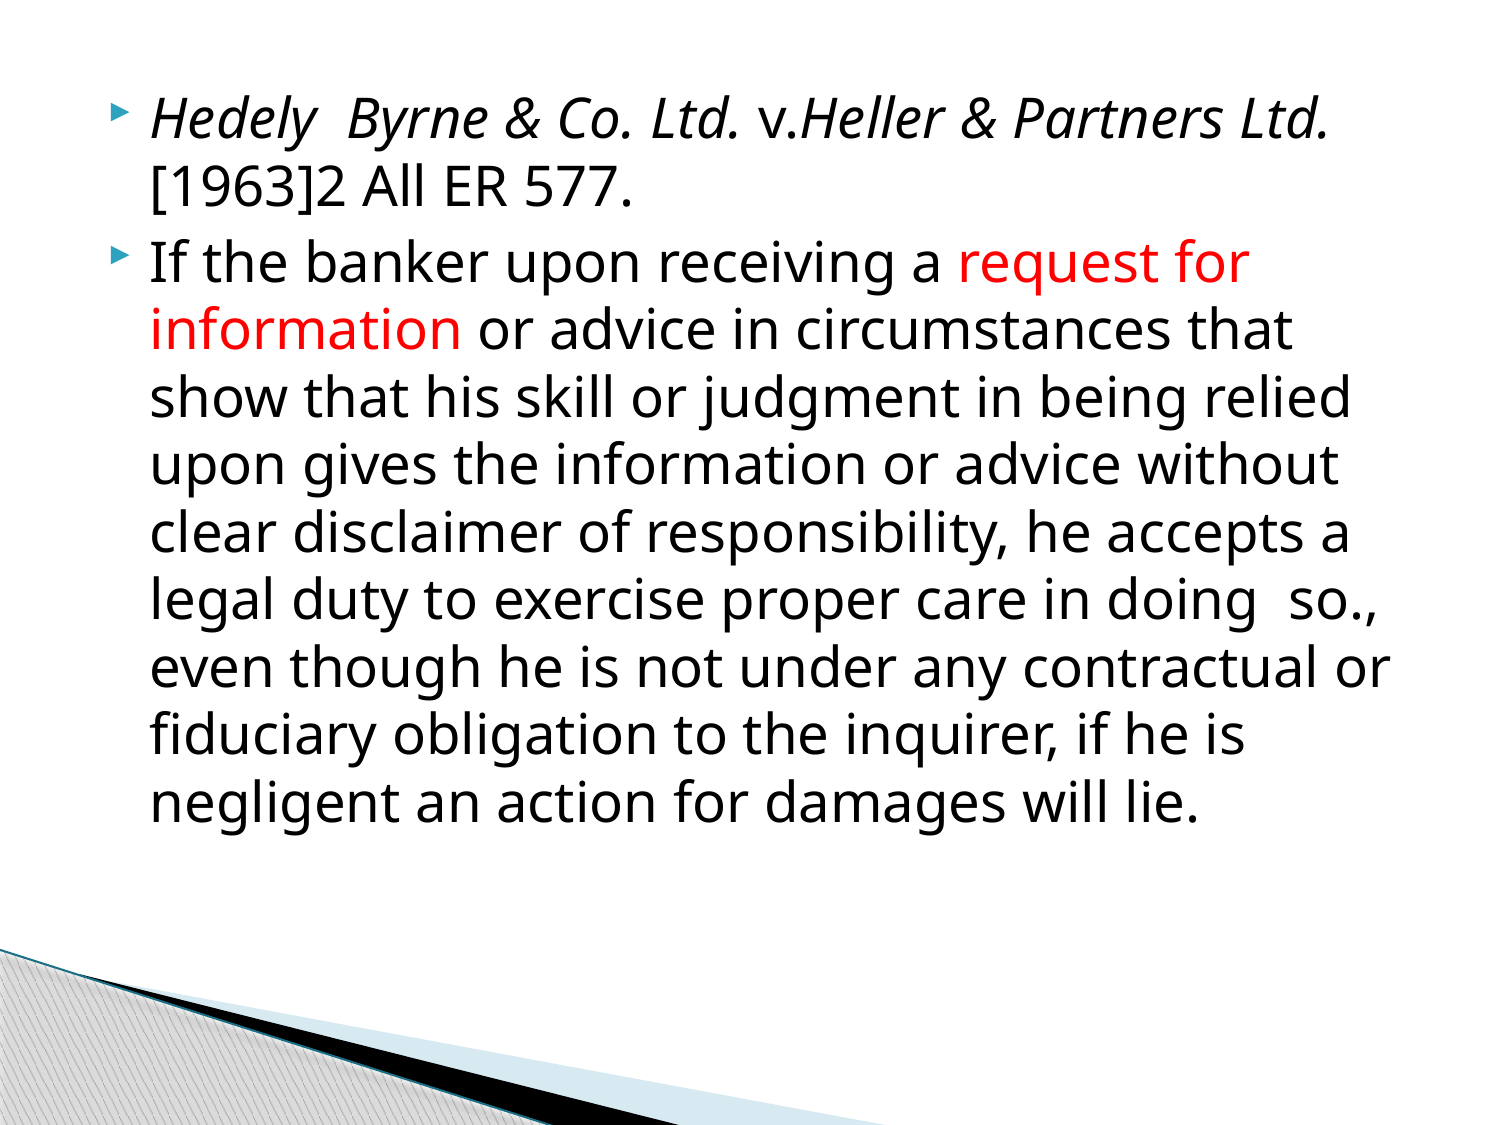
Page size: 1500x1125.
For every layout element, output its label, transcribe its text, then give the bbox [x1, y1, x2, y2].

list Hedely Byrne & Co. Ltd. v.Heller & Partners Ltd. [1963]2 All ER 577. If the banker upon receiving a request for information or advice in circumstances that show that his skill or judgment in being relied upon gives the information or advice without clear disclaimer of responsibility, he accepts a legal duty to exercise proper care in doing so., even though he is not under any contractual or fiduciary obligation to the inquirer, if he is negligent an action for damages will lie. [75, 75, 1425, 986]
